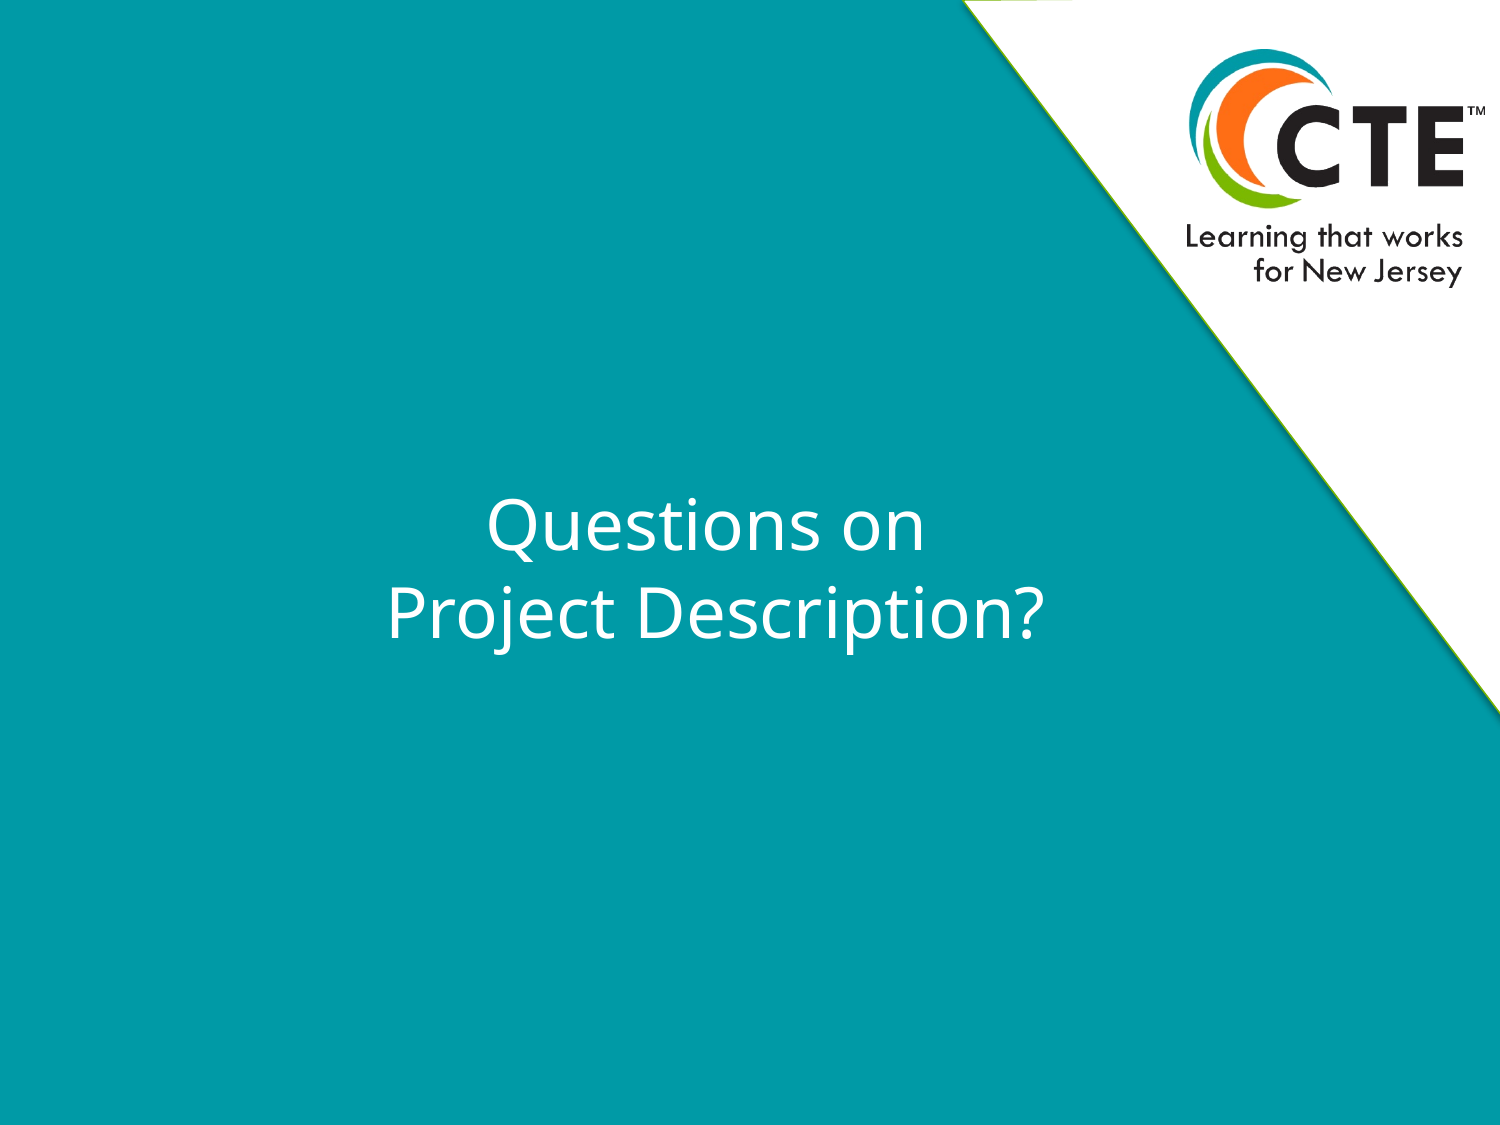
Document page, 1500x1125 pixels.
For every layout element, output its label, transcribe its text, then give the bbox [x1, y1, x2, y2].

title Questions on Project Description? [37, 474, 1395, 655]
picture [1187, 49, 1485, 288]
